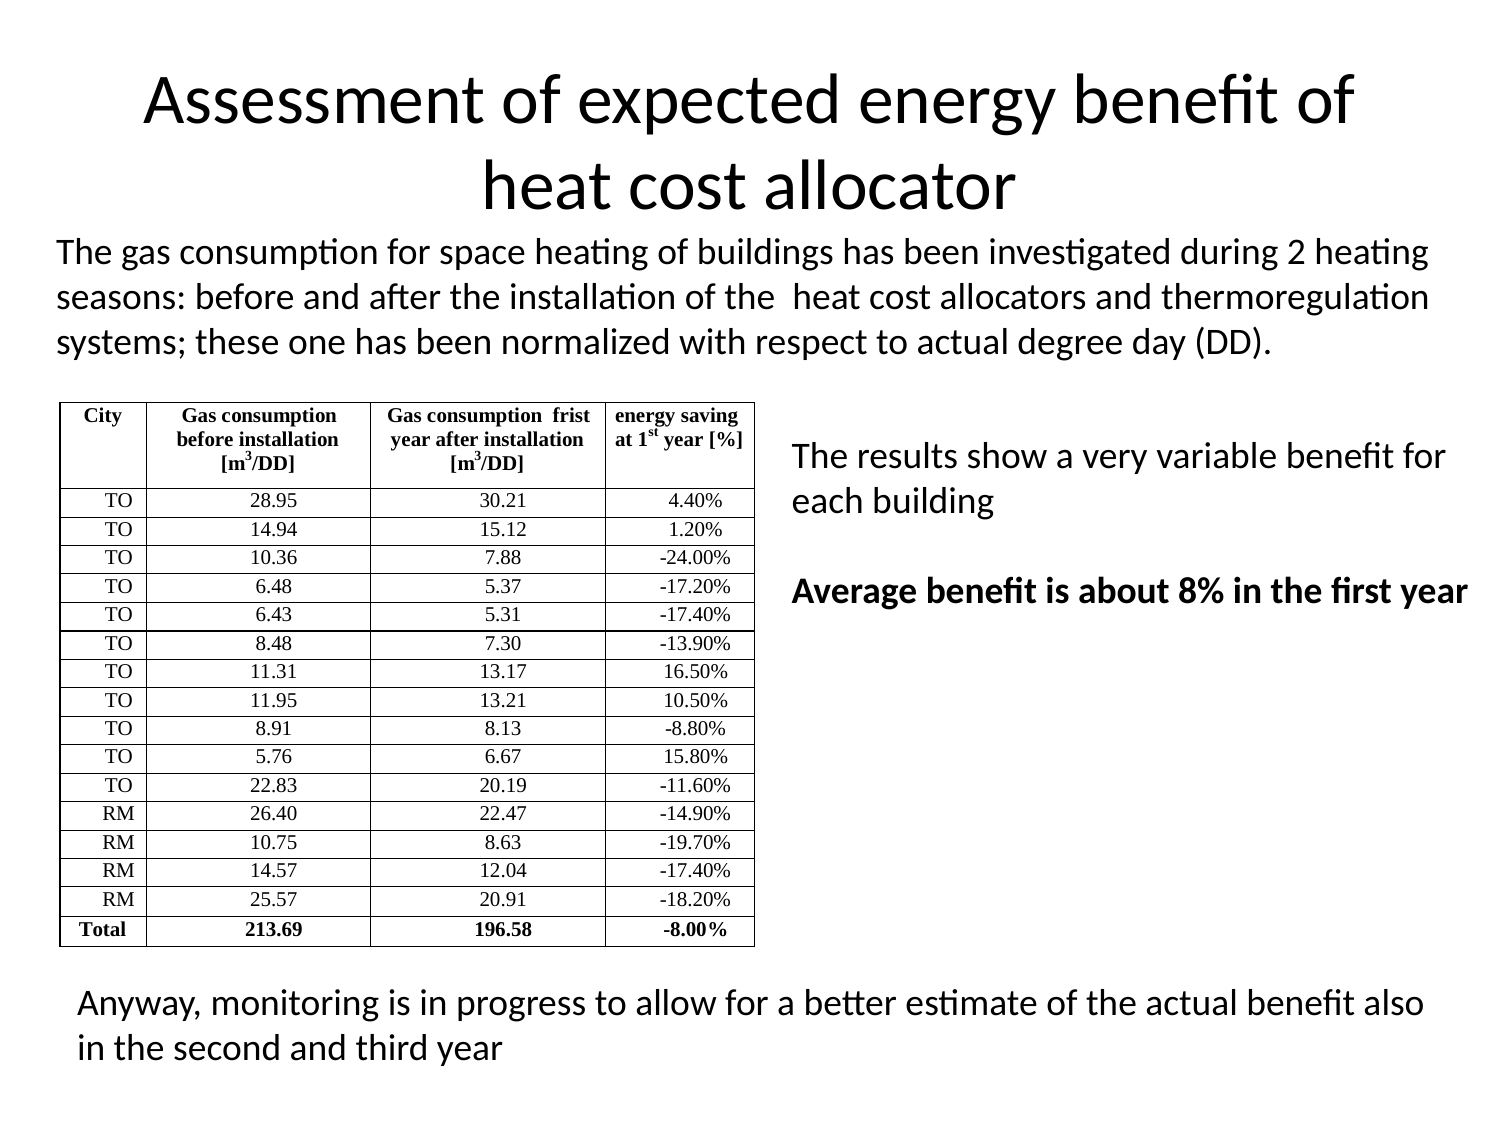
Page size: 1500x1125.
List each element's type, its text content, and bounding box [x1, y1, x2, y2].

text_box The gas consumption for space heating of buildings has been investigated during 2 heating seasons: before and after the installation of the heat cost allocators and thermoregulation systems; these one has been normalized with respect to actual degree day (DD). [41, 219, 1458, 370]
picture [37, 401, 778, 972]
text_box Anyway, monitoring is in progress to allow for a better estimate of the actual benefit also in the second and third year [62, 970, 1455, 1076]
text_box Assessment of expected energy benefit of heat cost allocator [74, 45, 1425, 233]
text_box The results show a very variable benefit for each building Average benefit is about 8% in the first year [782, 423, 1490, 619]
